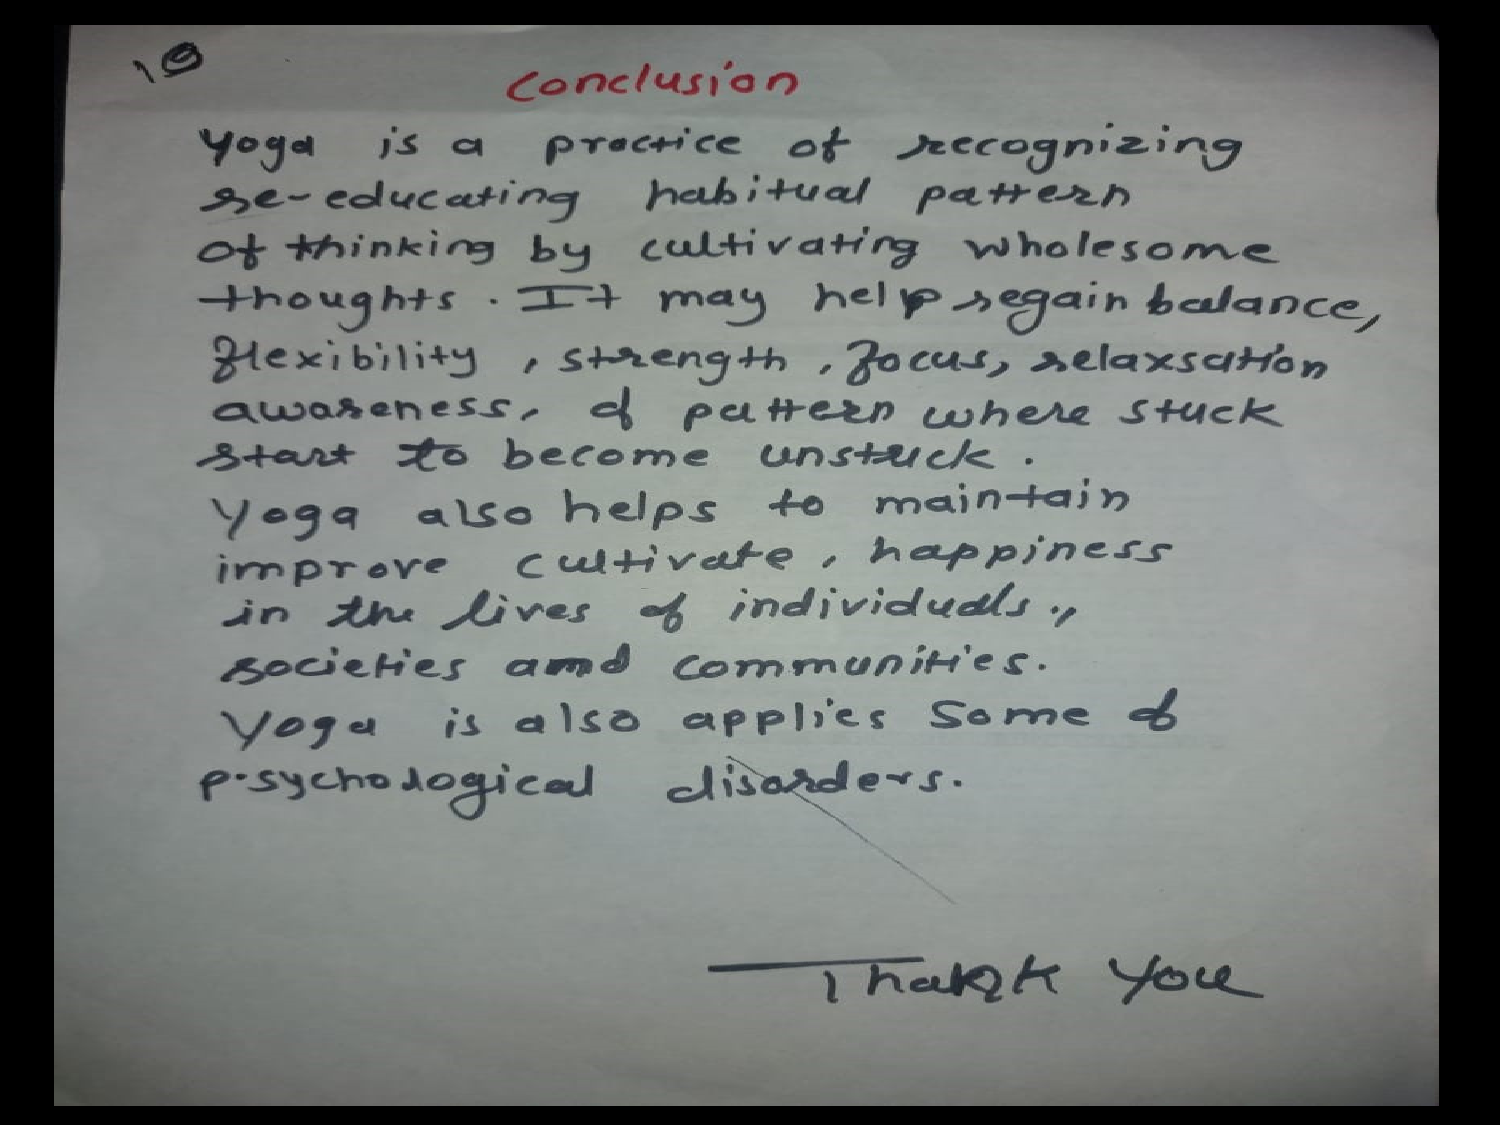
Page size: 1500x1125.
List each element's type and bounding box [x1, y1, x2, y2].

picture [54, 25, 1439, 1106]
